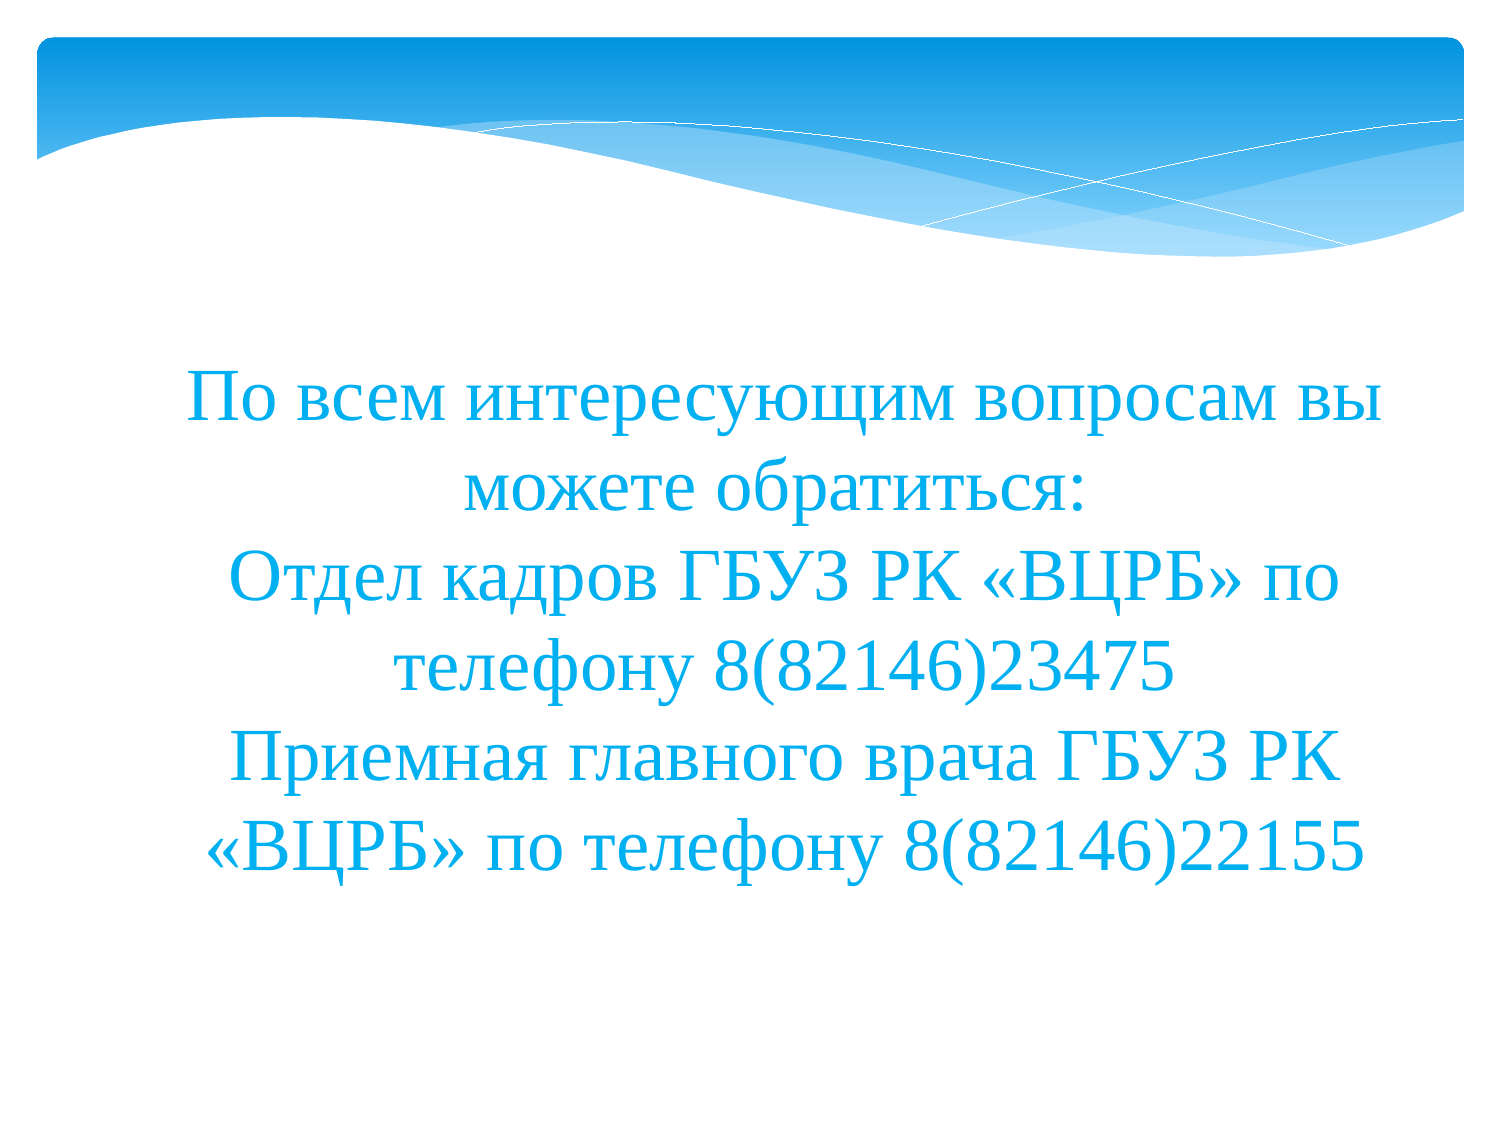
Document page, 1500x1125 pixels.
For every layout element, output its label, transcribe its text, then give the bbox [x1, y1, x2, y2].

text_box По всем интересующим вопросам вы можете обратиться: Отдел кадров ГБУЗ РК «ВЦРБ» по телефону 8(82146)23475 Приемная главного врача ГБУЗ РК «ВЦРБ» по телефону 8(82146)22155 [135, 338, 1435, 893]
